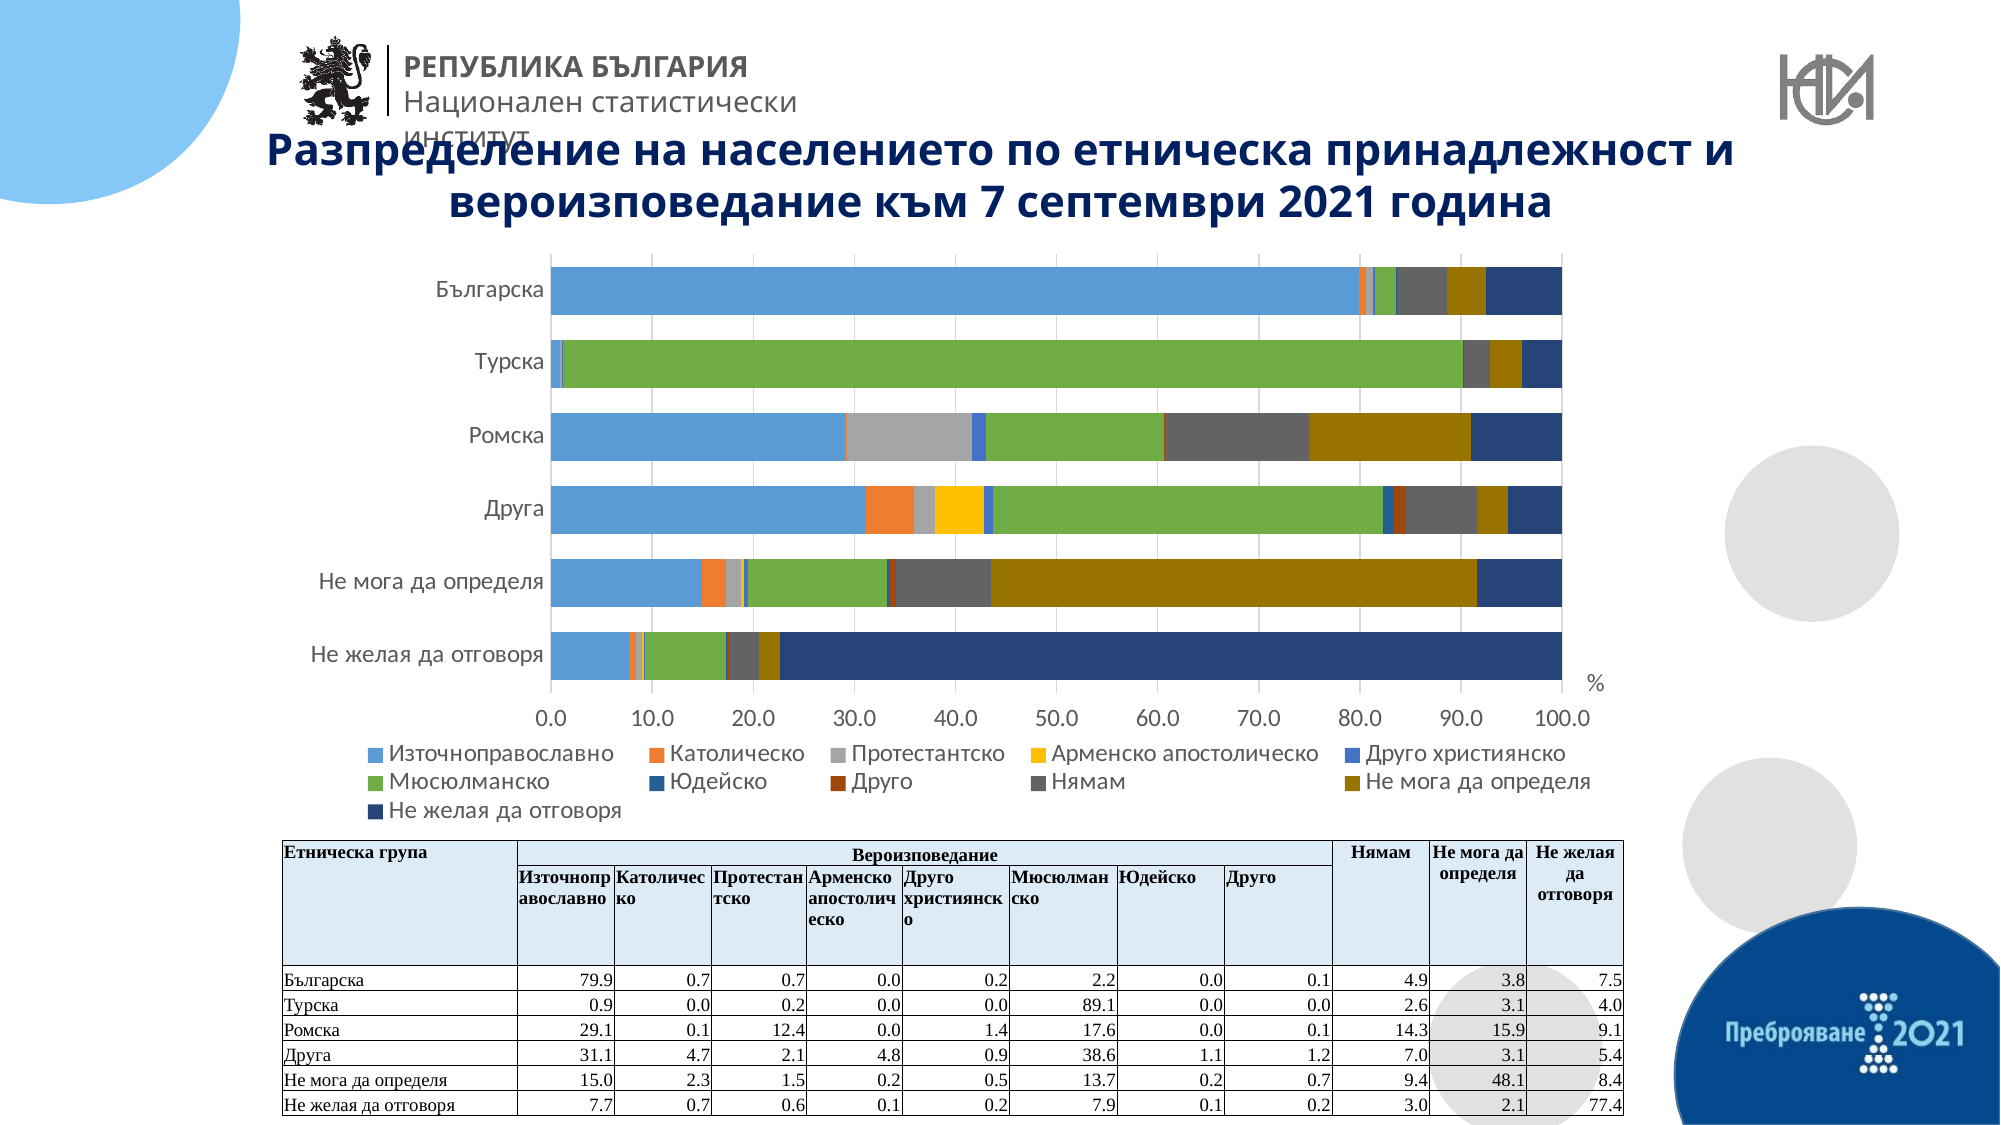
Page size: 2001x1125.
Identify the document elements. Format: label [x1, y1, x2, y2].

text_box [0, 0, 2000, 1125]
chart [305, 233, 1616, 842]
